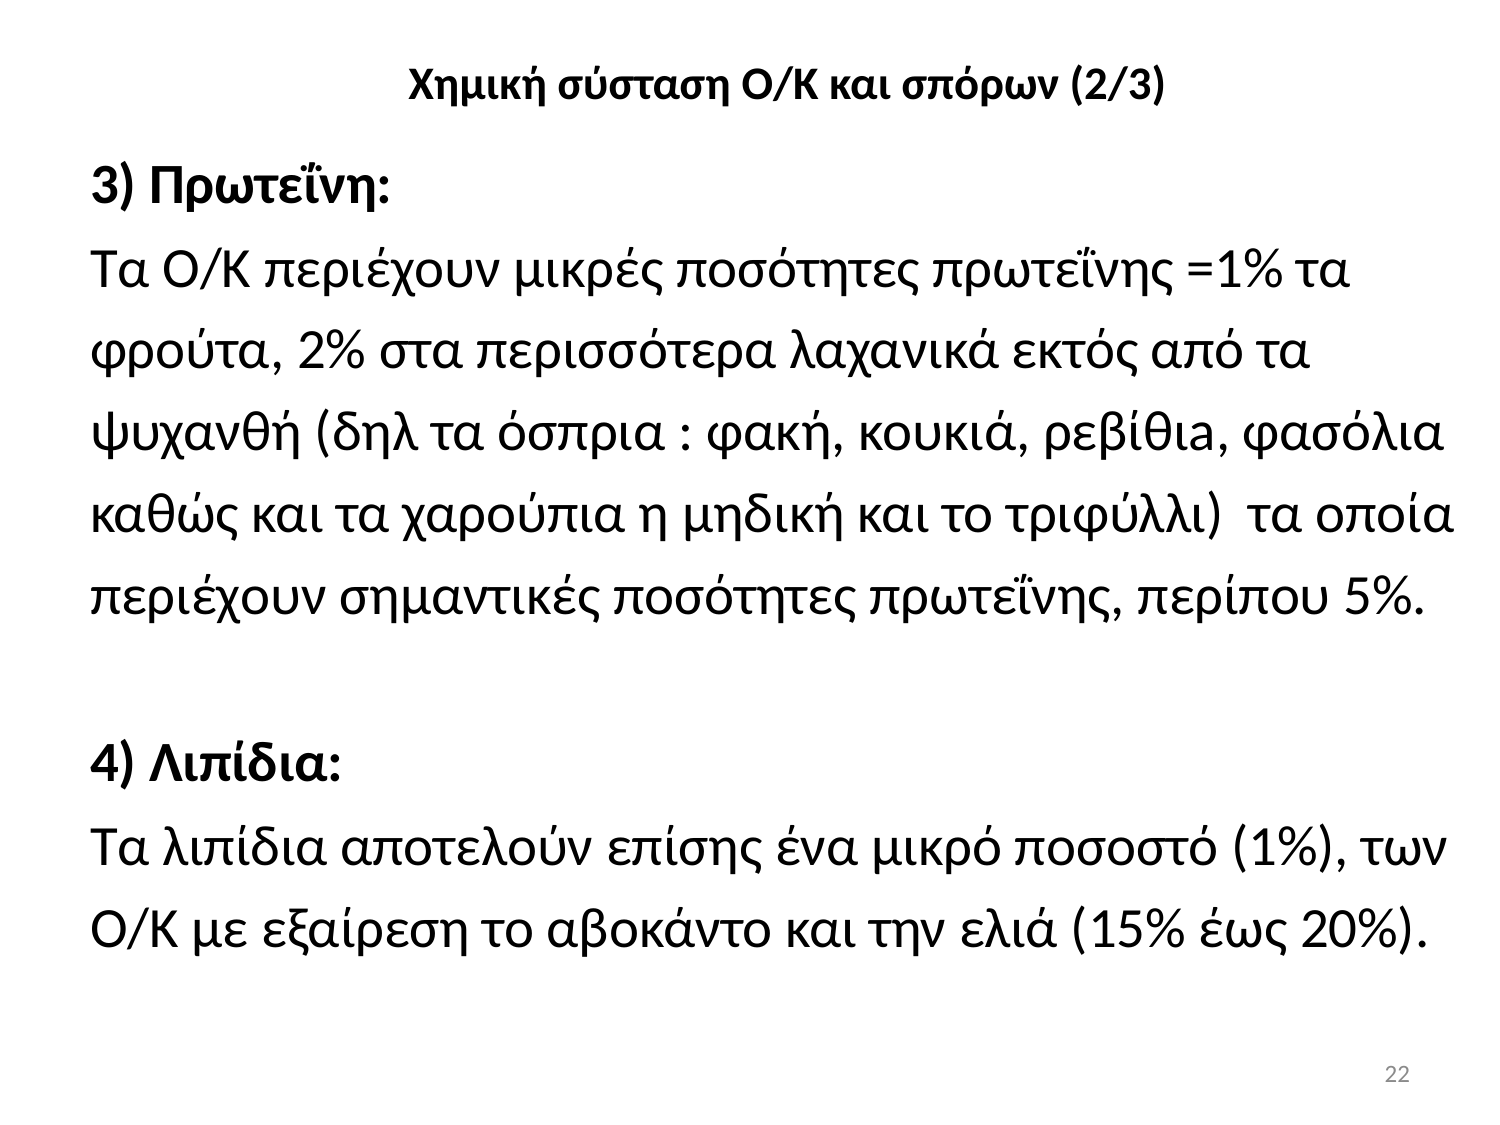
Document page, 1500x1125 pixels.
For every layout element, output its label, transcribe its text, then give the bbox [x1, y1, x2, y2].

title Χημική σύσταση O/K και σπόρων (2/3) [75, 45, 1500, 125]
list 3) Πρωτεΐνη: Τα Ο/Κ περιέχουν μικρές ποσότητες πρωτεΐνης =1% τα φρούτα, 2% στα περισσότερα λαχανικά εκτός από τα ψυχανθή (δηλ τα όσπρια : φακή, κουκιά, ρεβίθιa, φασόλια καθώς και τα χαρούπια η μηδική και το τριφύλλι) τα οποία περιέχουν σημαντικές ποσότητες πρωτεΐνης, περίπου 5%. 4) Λιπίδια: Τα λιπίδια αποτελούν επίσης ένα μικρό ποσοστό (1%), των Ο/Κ με εξαίρεση το αβοκάντο και την ελιά (15% έως 20%). [75, 125, 1500, 1094]
slide_number 22 [1074, 1042, 1425, 1103]
